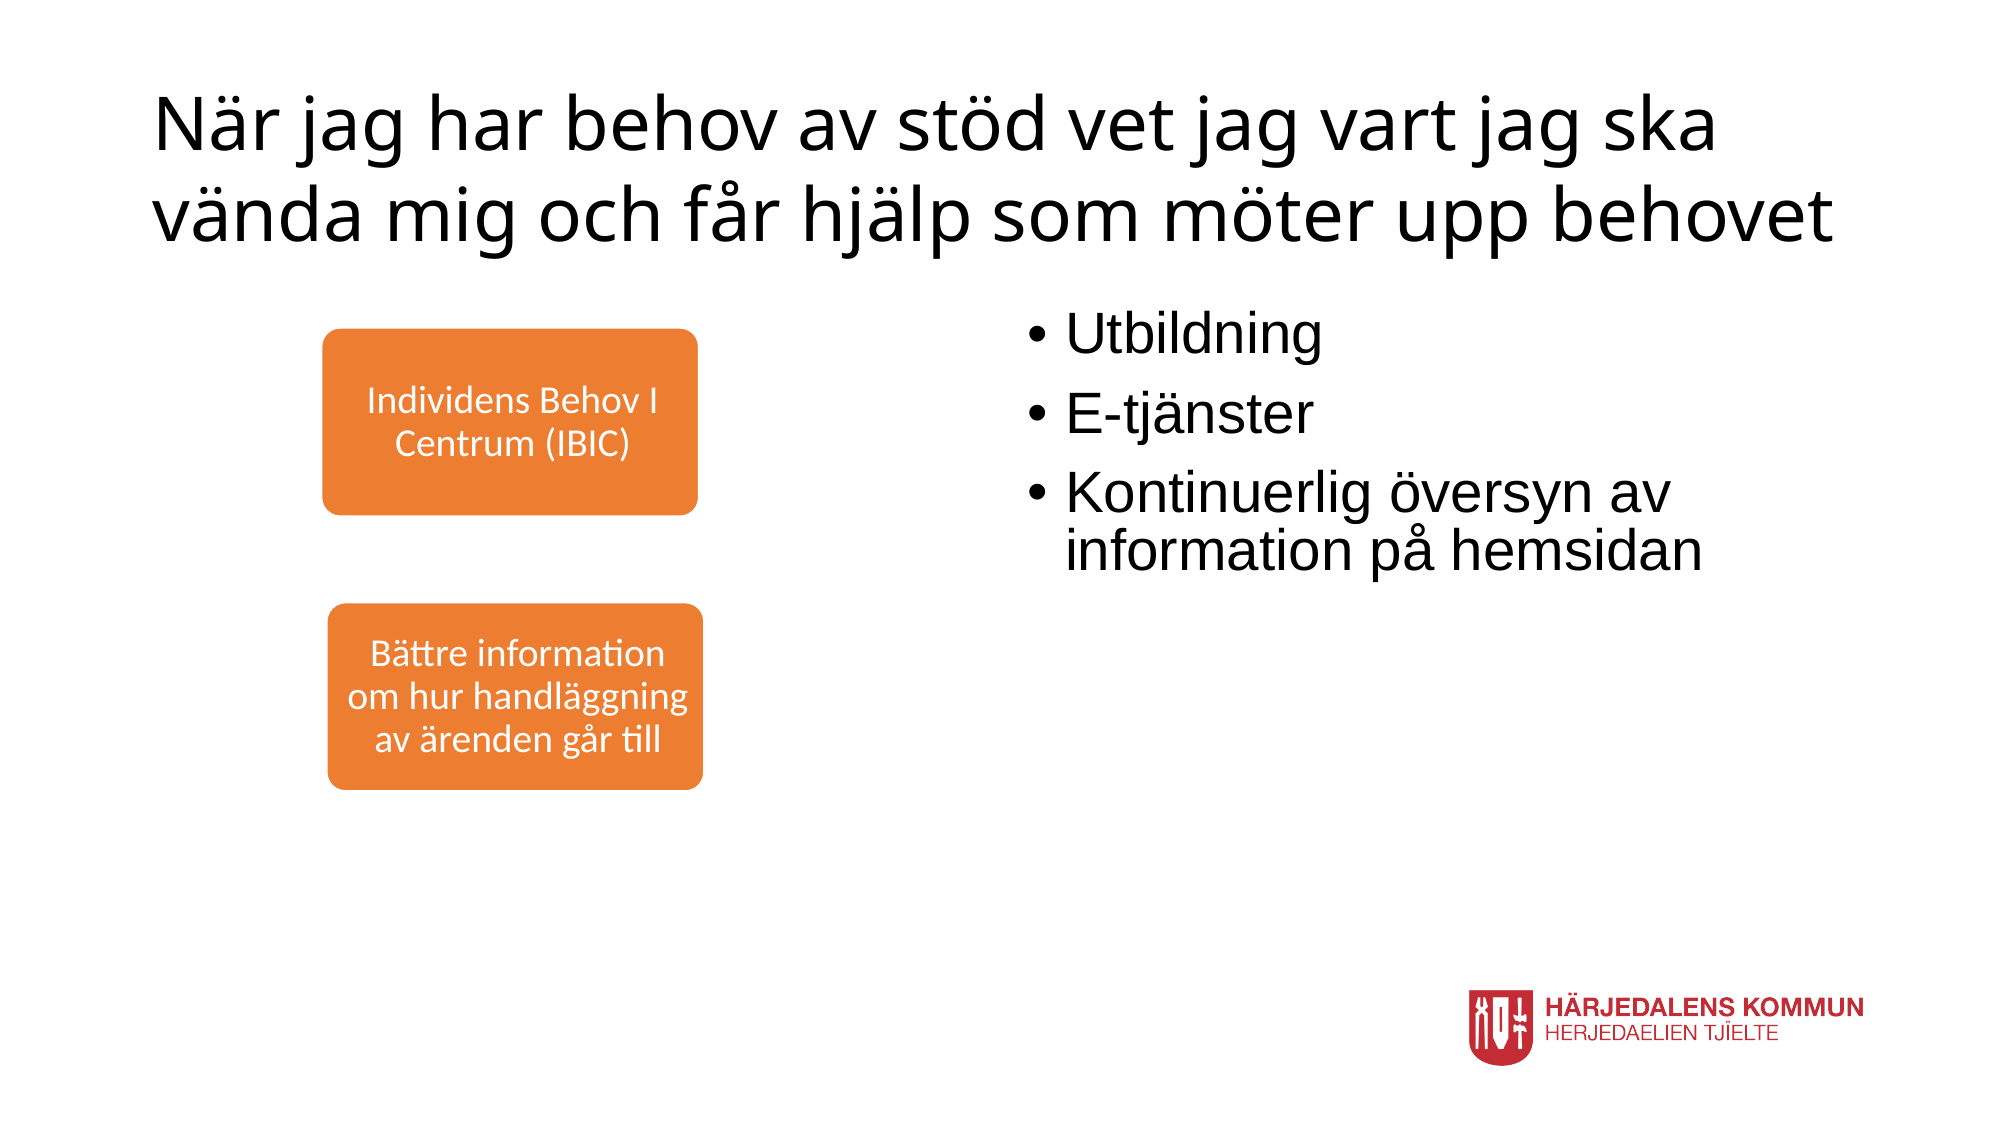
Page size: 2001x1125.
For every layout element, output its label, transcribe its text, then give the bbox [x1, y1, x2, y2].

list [137, 299, 988, 1014]
picture [1469, 1014, 1863, 1066]
title När jag har behov av stöd vet jag vart jag ska vända mig och får hjälp som möter upp behovet [137, 59, 1863, 278]
list Utbildning E-tjänster Kontinuerlig översyn av information på hemsidan [1012, 299, 1863, 1014]
